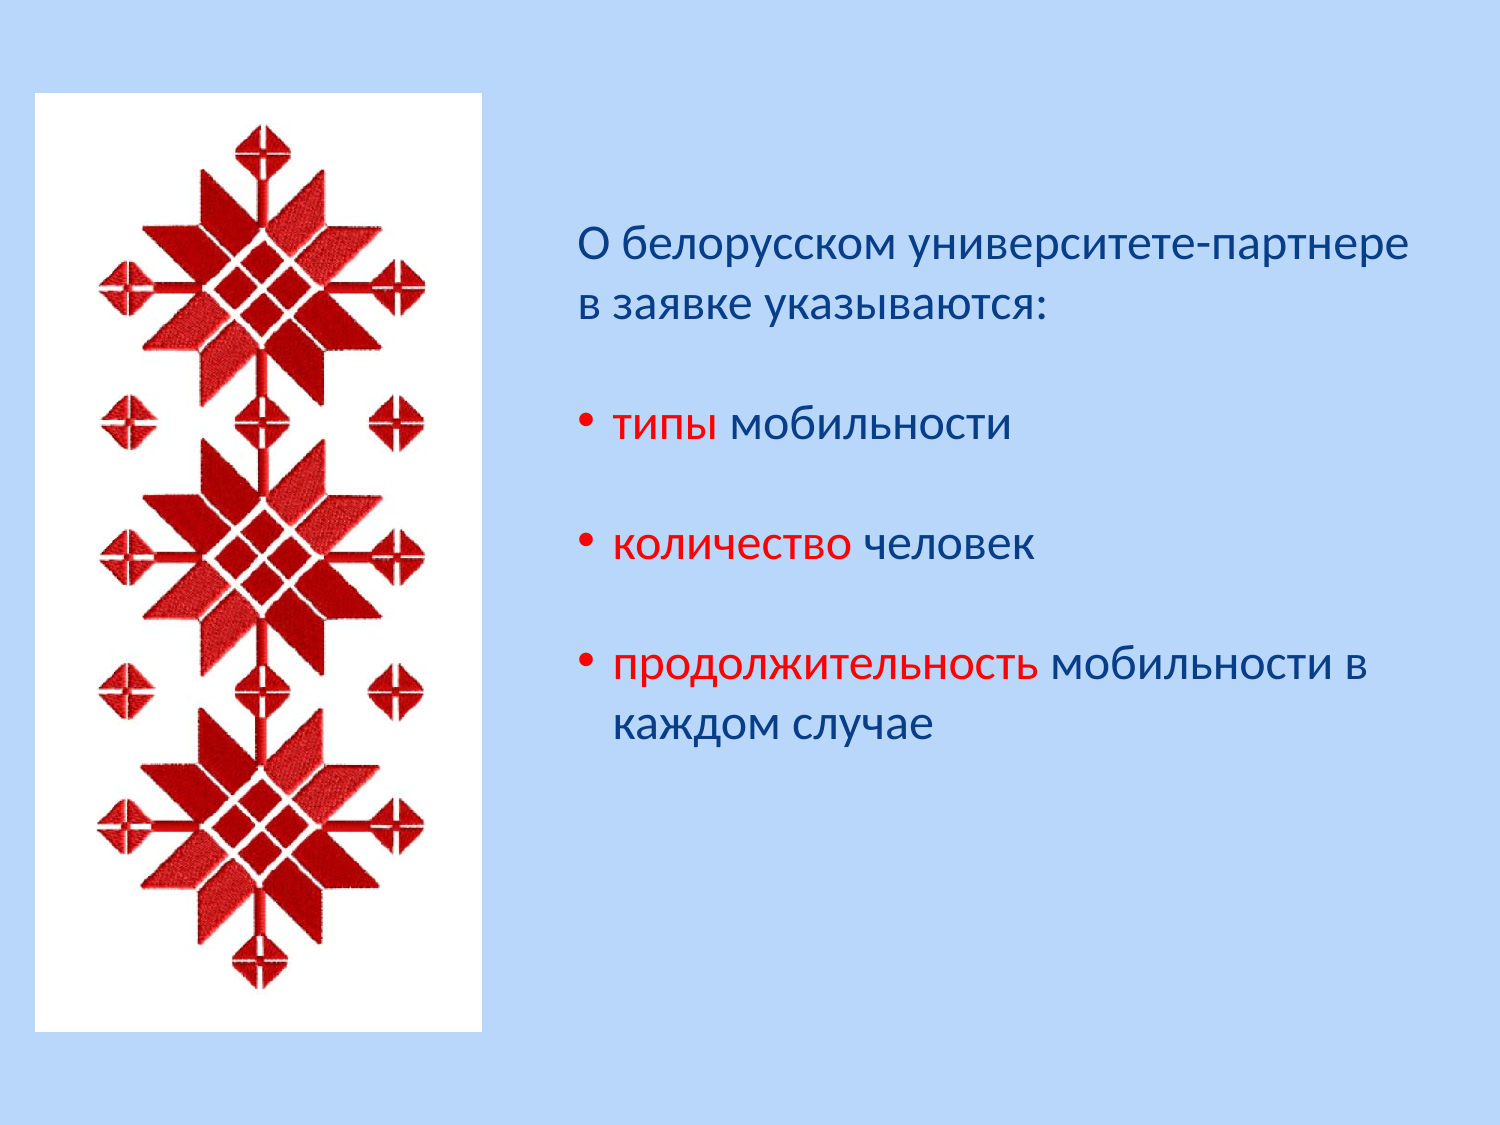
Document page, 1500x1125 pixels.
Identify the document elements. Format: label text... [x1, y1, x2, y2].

text_box О белорусском университете-партнере в заявке указываются: типы мобильности количество человек продолжительность мобильности в каждом случае [562, 81, 1454, 757]
picture [34, 93, 482, 1032]
